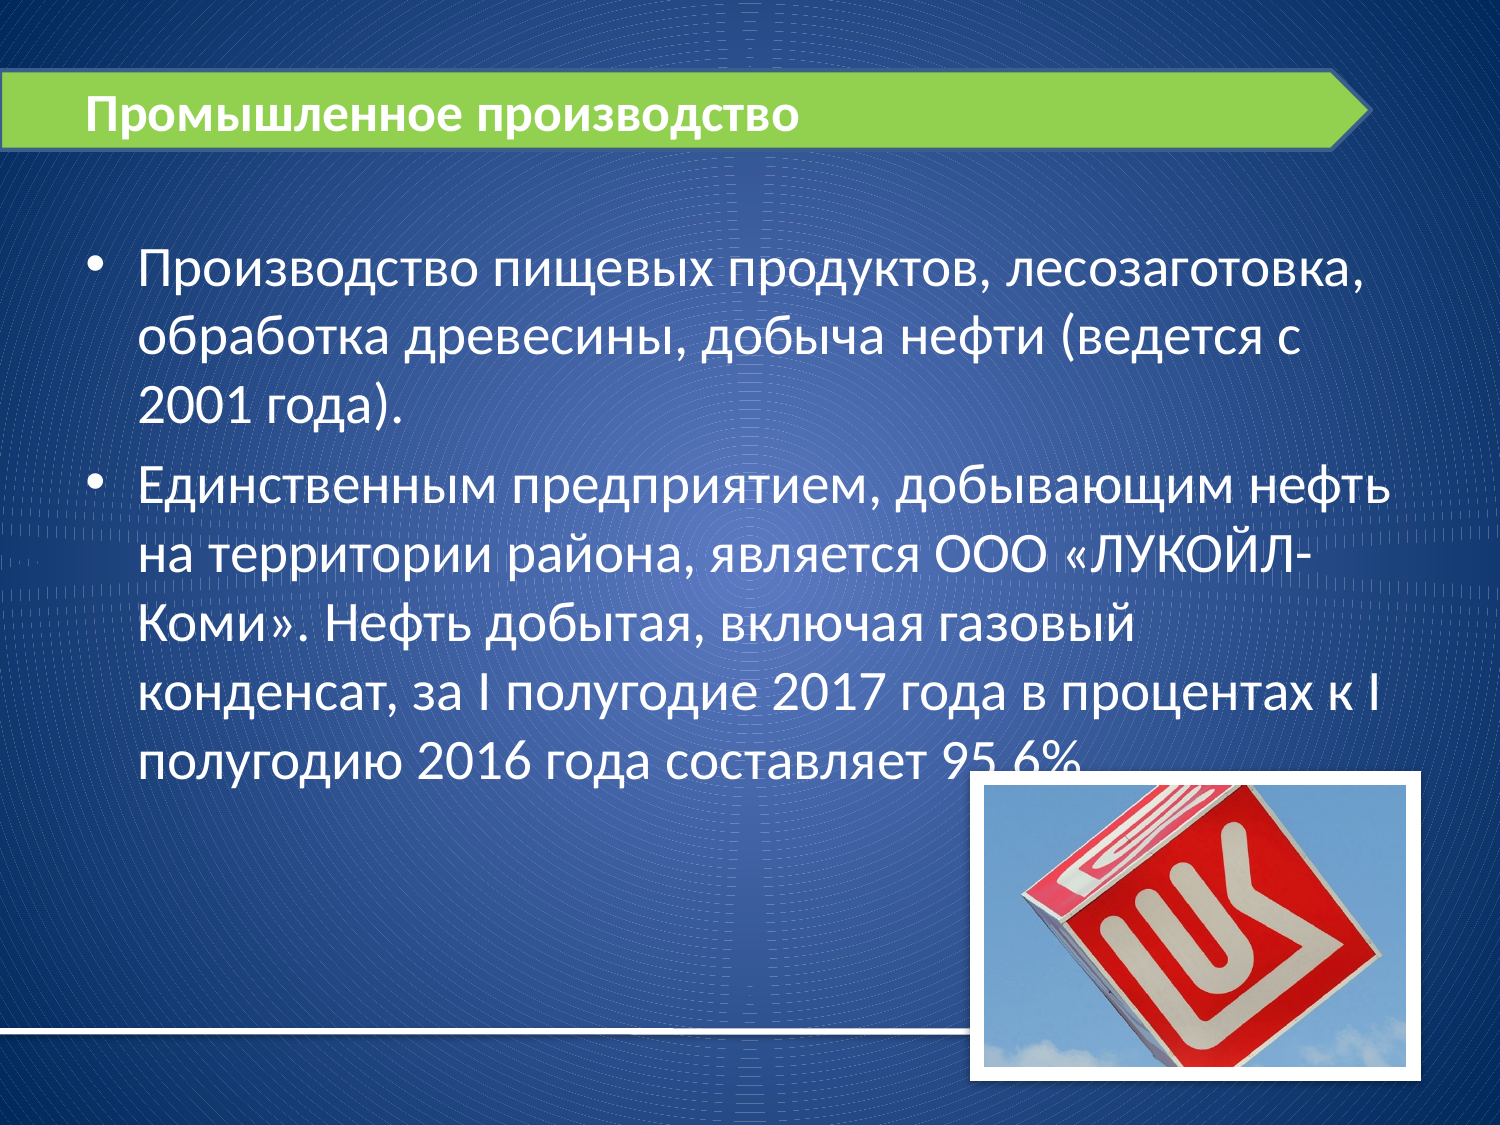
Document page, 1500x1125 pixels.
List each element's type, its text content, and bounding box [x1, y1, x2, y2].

picture [984, 784, 1407, 1068]
text_box [0, 68, 1335, 152]
list Промышленное производство Производство пищевых продуктов, лесозаготовка, обработка древесины, добыча нефти (ведется с 2001 года). Единственным предприятием, добывающим нефть на территории района, является ООО «ЛУКОЙЛ-Коми». Нефть добытая, включая газовый конденсат, за I полугодие 2017 года в процентах к I полугодию 2016 года составляет 95,6%. [70, 70, 1421, 809]
